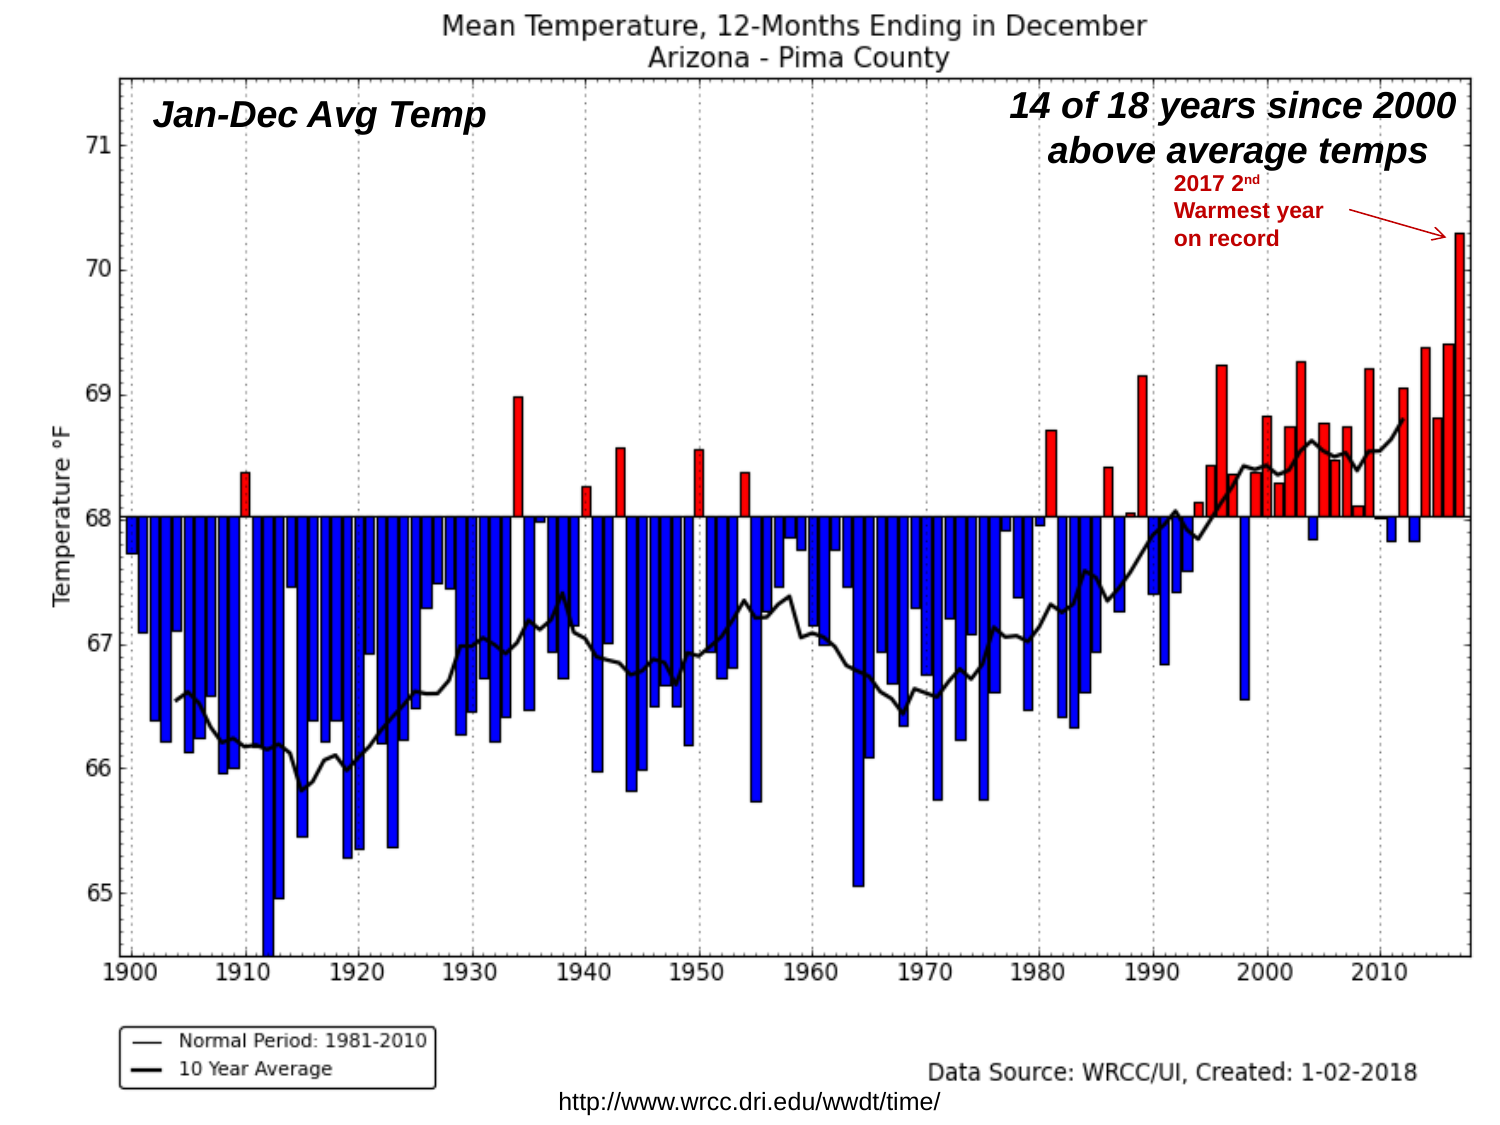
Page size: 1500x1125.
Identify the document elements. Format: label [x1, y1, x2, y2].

text_box [1349, 209, 1447, 238]
picture [0, 0, 1500, 1125]
